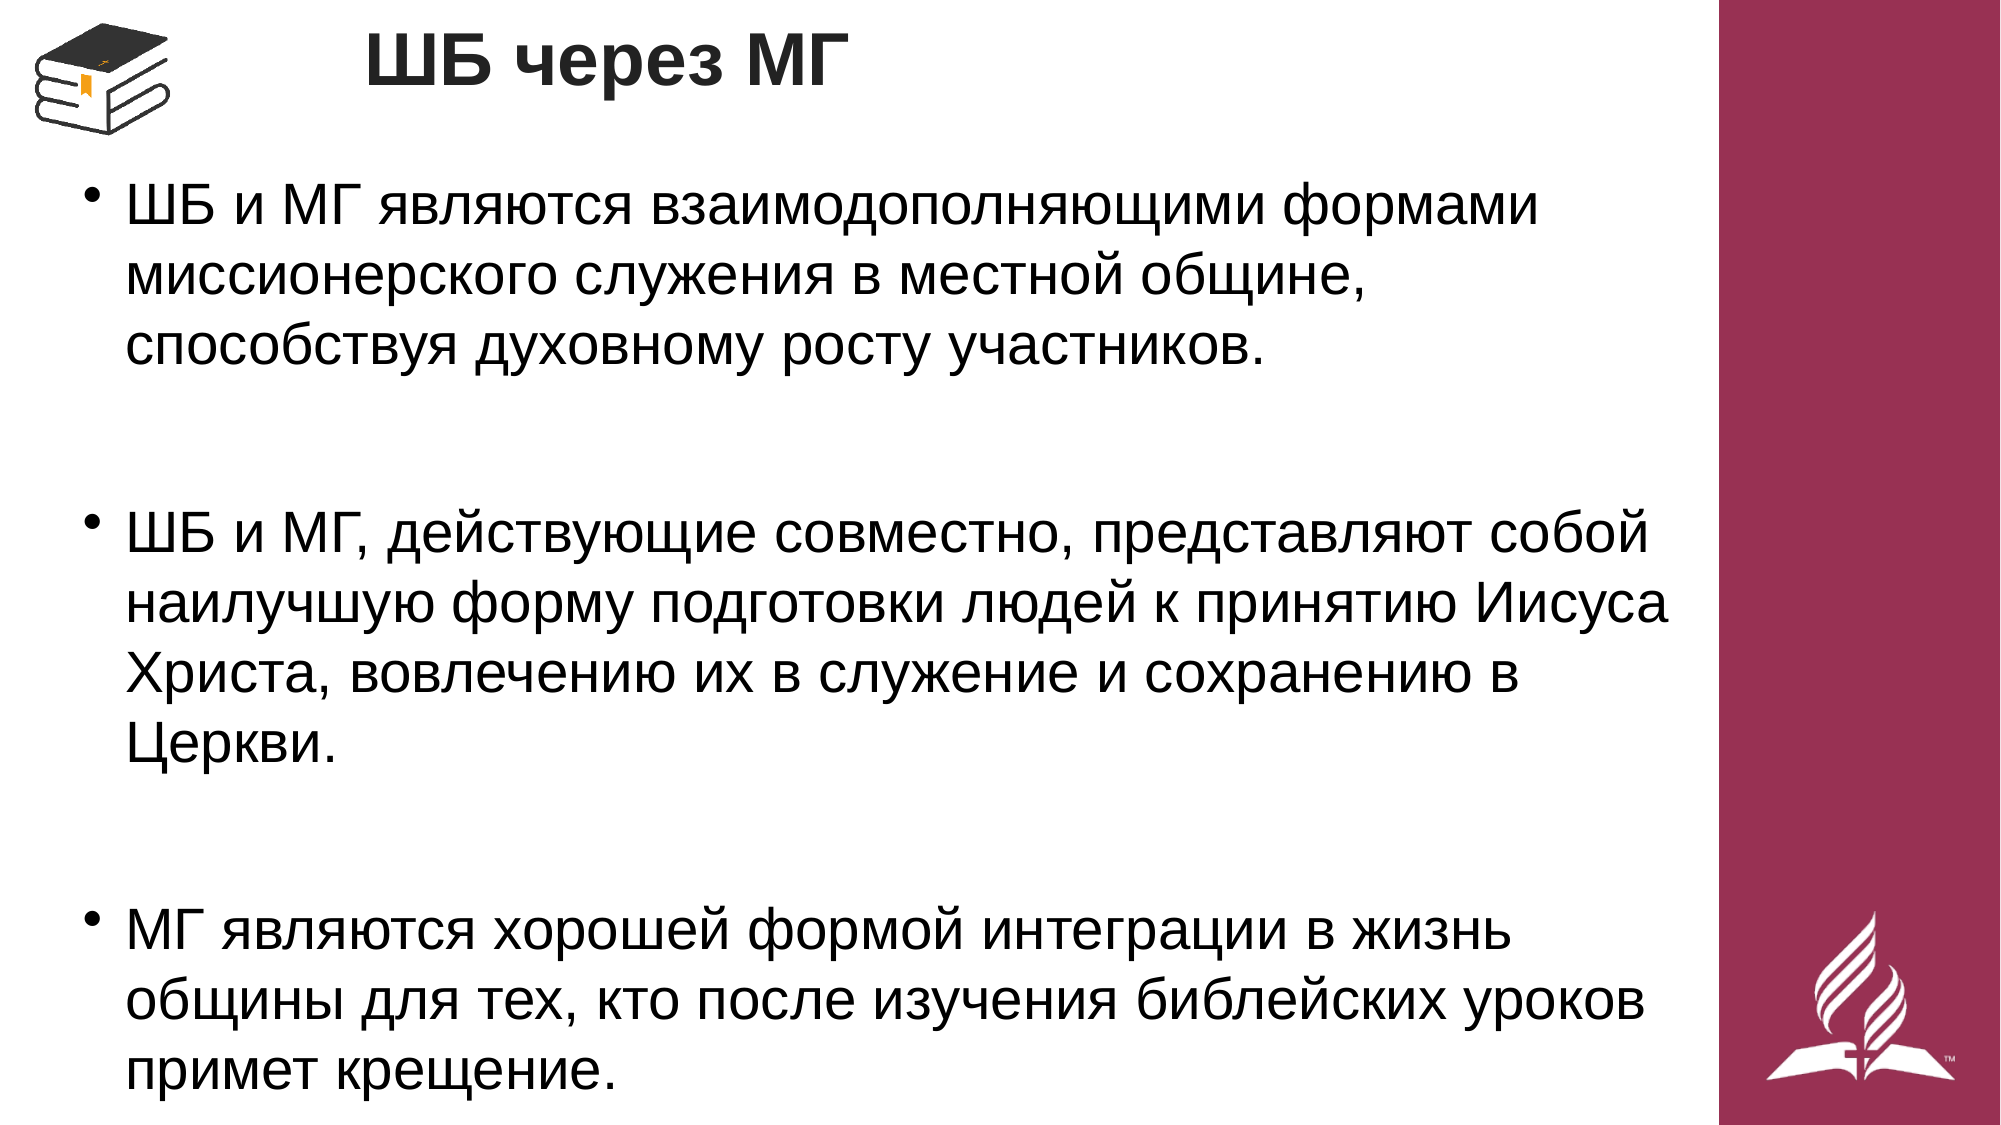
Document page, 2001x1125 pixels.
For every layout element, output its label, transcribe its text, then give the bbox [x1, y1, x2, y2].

picture [21, 0, 181, 160]
list ШБ и МГ являются взаимодополняющими формами миссионерского служения в местной общине, способствуя духовному росту участников. ШБ и МГ, действующие совместно, представляют собой наилучшую форму подготовки людей к принятию Иисуса Христа, вовлечению их в служение и сохранению в Церкви. МГ являются хорошей формой интеграции в жизнь общины для тех, кто после изучения библейских уроков примет крещение. [0, 158, 1716, 1113]
title ШБ через МГ [356, 0, 1736, 160]
picture [1719, 0, 2001, 1125]
